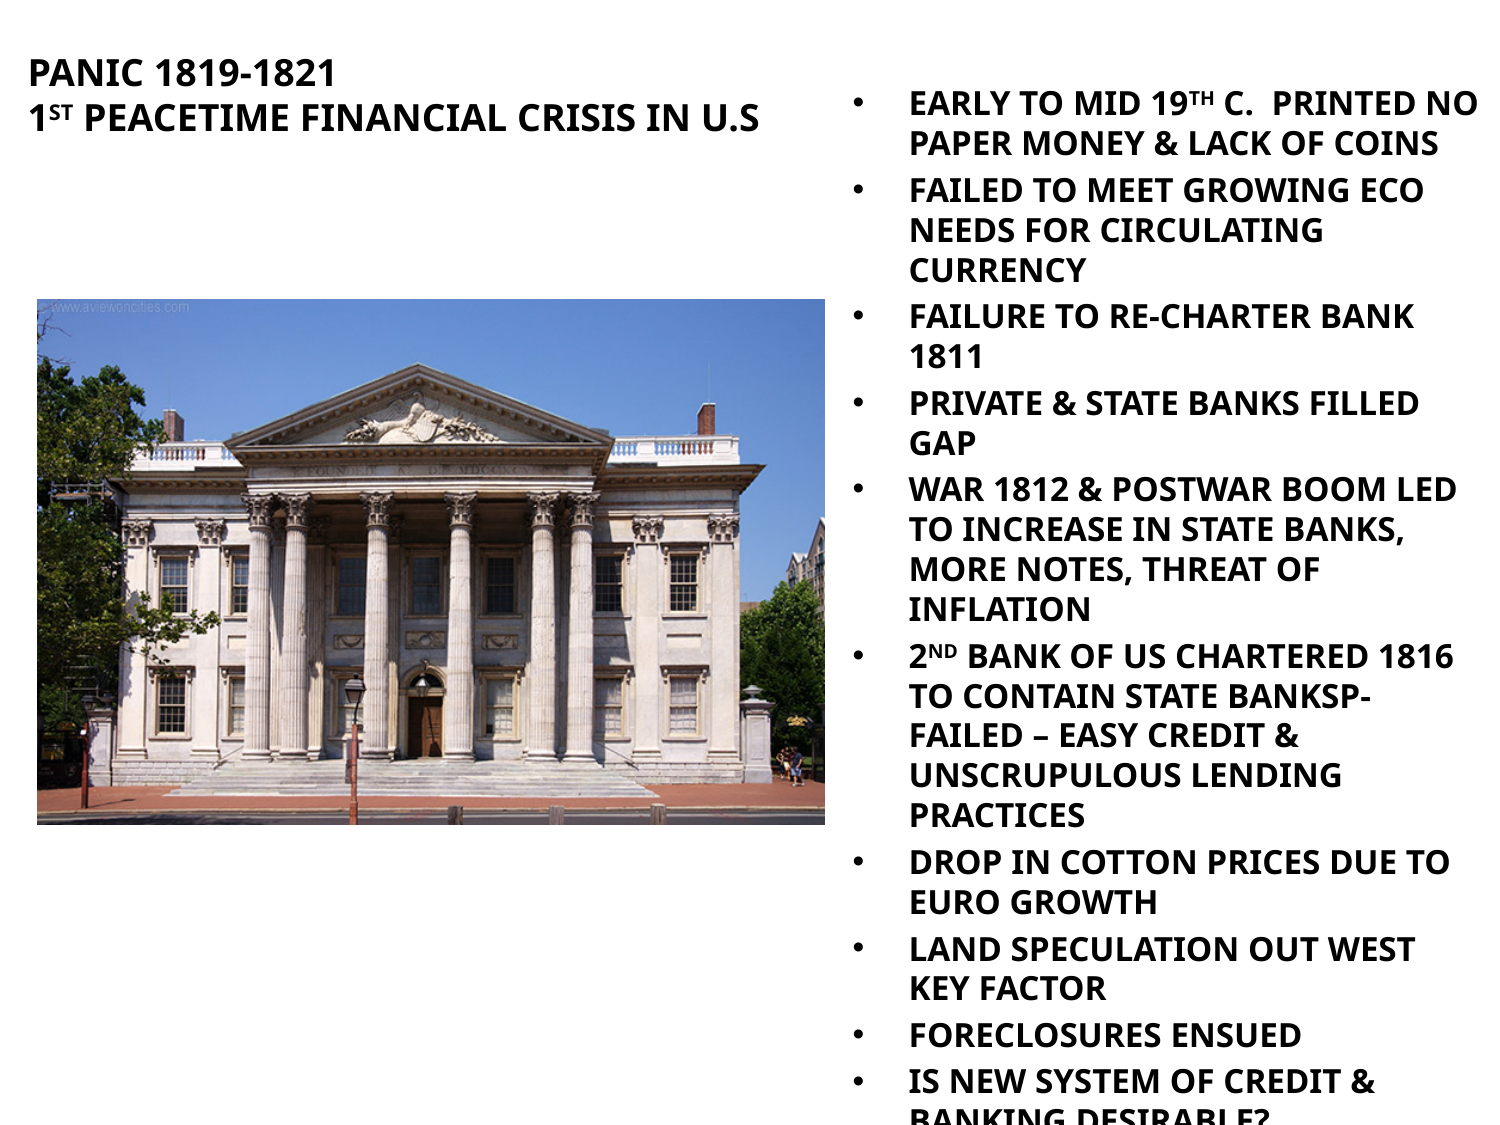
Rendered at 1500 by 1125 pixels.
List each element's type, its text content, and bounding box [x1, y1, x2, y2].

list EARLY TO MID 19TH C. PRINTED NO PAPER MONEY & LACK OF COINS FAILED TO MEET GROWING ECO NEEDS FOR CIRCULATING CURRENCY FAILURE TO RE-CHARTER BANK 1811 PRIVATE & STATE BANKS FILLED GAP WAR 1812 & POSTWAR BOOM LED TO INCREASE IN STATE BANKS, MORE NOTES, THREAT OF INFLATION 2ND BANK OF US CHARTERED 1816 TO CONTAIN STATE BANKSP- FAILED – EASY CREDIT & UNSCRUPULOUS LENDING PRACTICES DROP IN COTTON PRICES DUE TO EURO GROWTH LAND SPECULATION OUT WEST KEY FACTOR FORECLOSURES ENSUED IS NEW SYSTEM OF CREDIT & BANKING DESIRABLE? [837, 75, 1500, 1125]
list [37, 299, 826, 826]
title PANIC 1819-1821 1ST PEACETIME FINANCIAL CRISIS IN U.S [12, 45, 800, 233]
